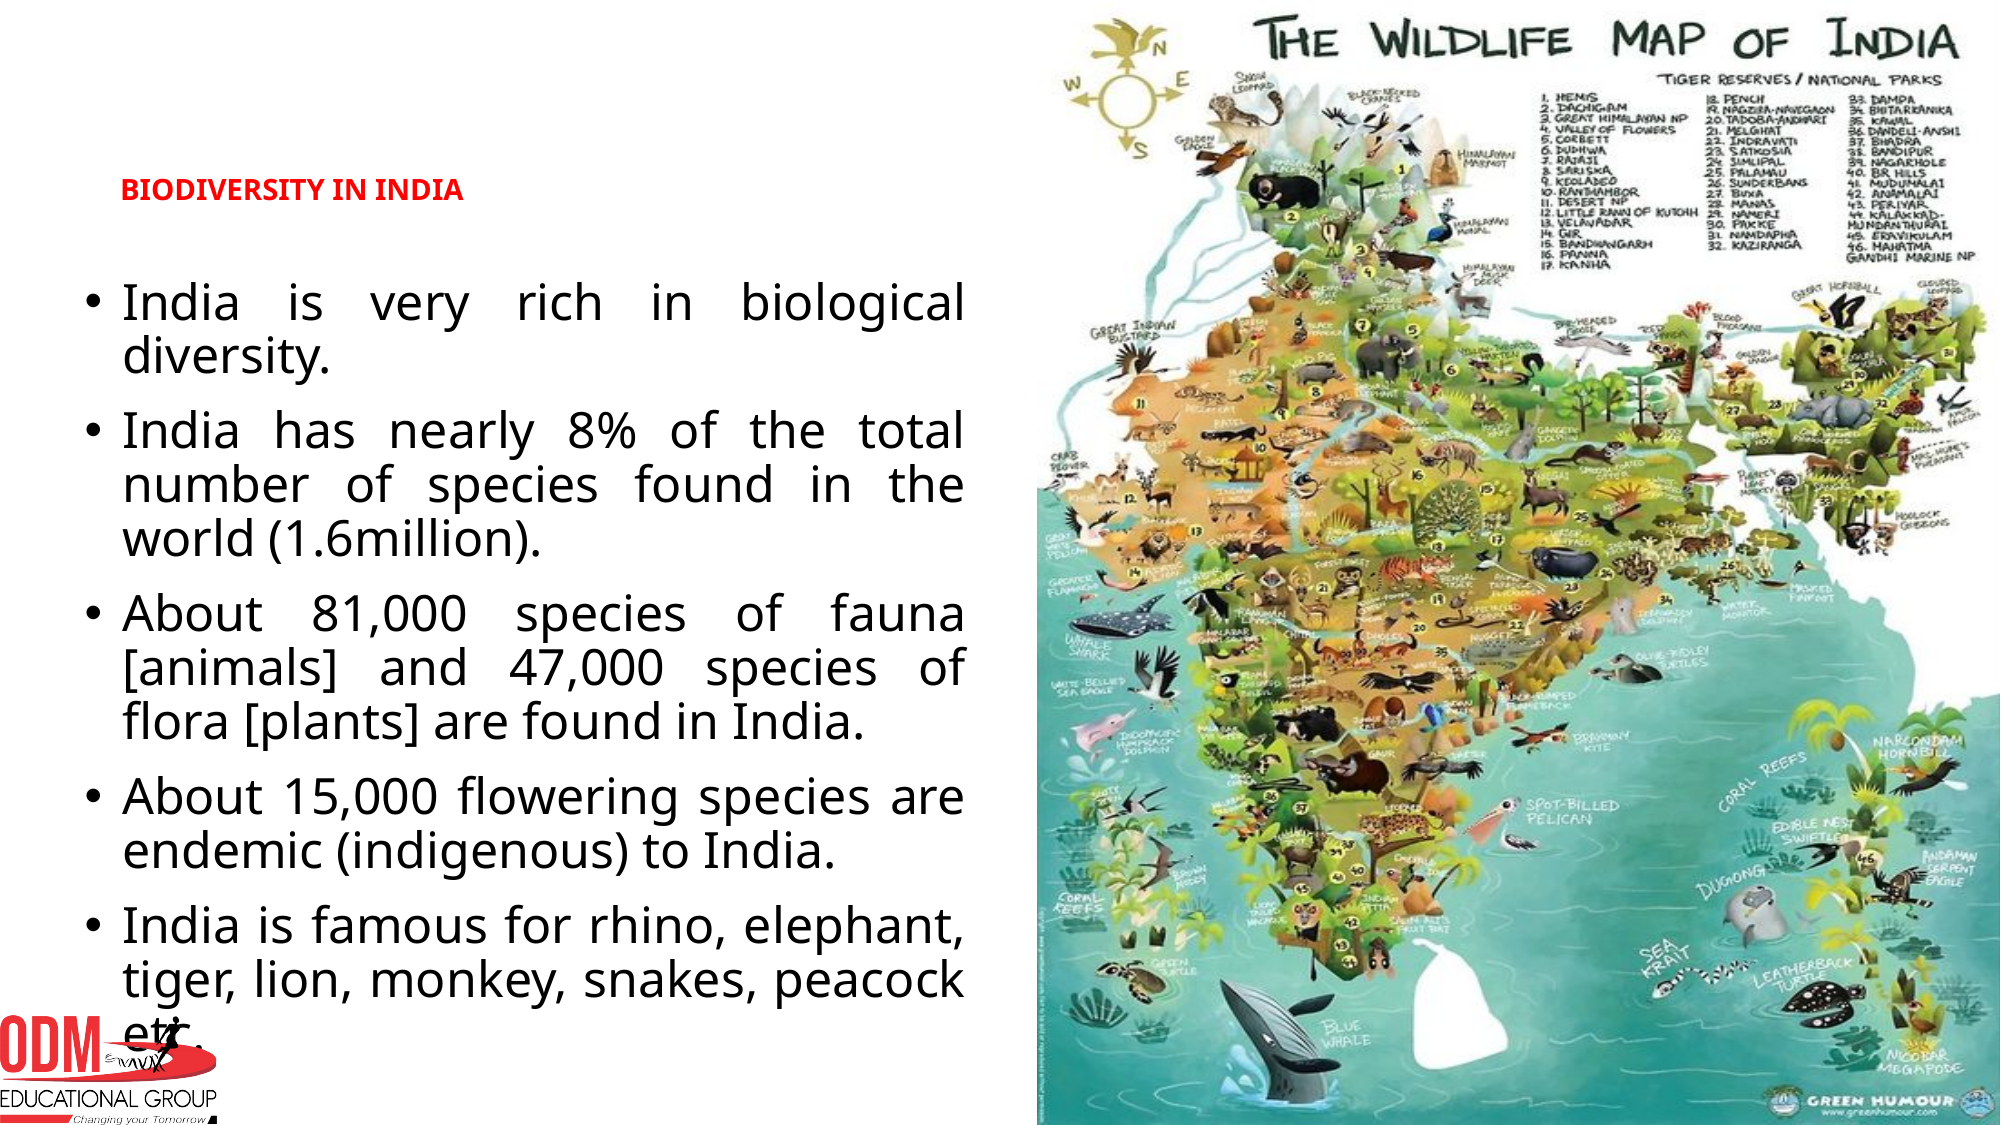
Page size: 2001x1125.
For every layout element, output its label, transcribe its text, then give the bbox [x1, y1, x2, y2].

title BIODIVERSITY IN INDIA [105, 166, 911, 250]
picture [1037, 0, 2000, 1125]
picture [0, 1015, 217, 1125]
list India is very rich in biological diversity. India has nearly 8% of the total number of species found in the world (1.6million). About 81,000 species of fauna [animals] and 47,000 species of flora [plants] are found in India. About 15,000 flowering species are endemic (indigenous) to India. India is famous for rhino, elephant, tiger, lion, monkey, snakes, peacock etc. [69, 269, 982, 712]
